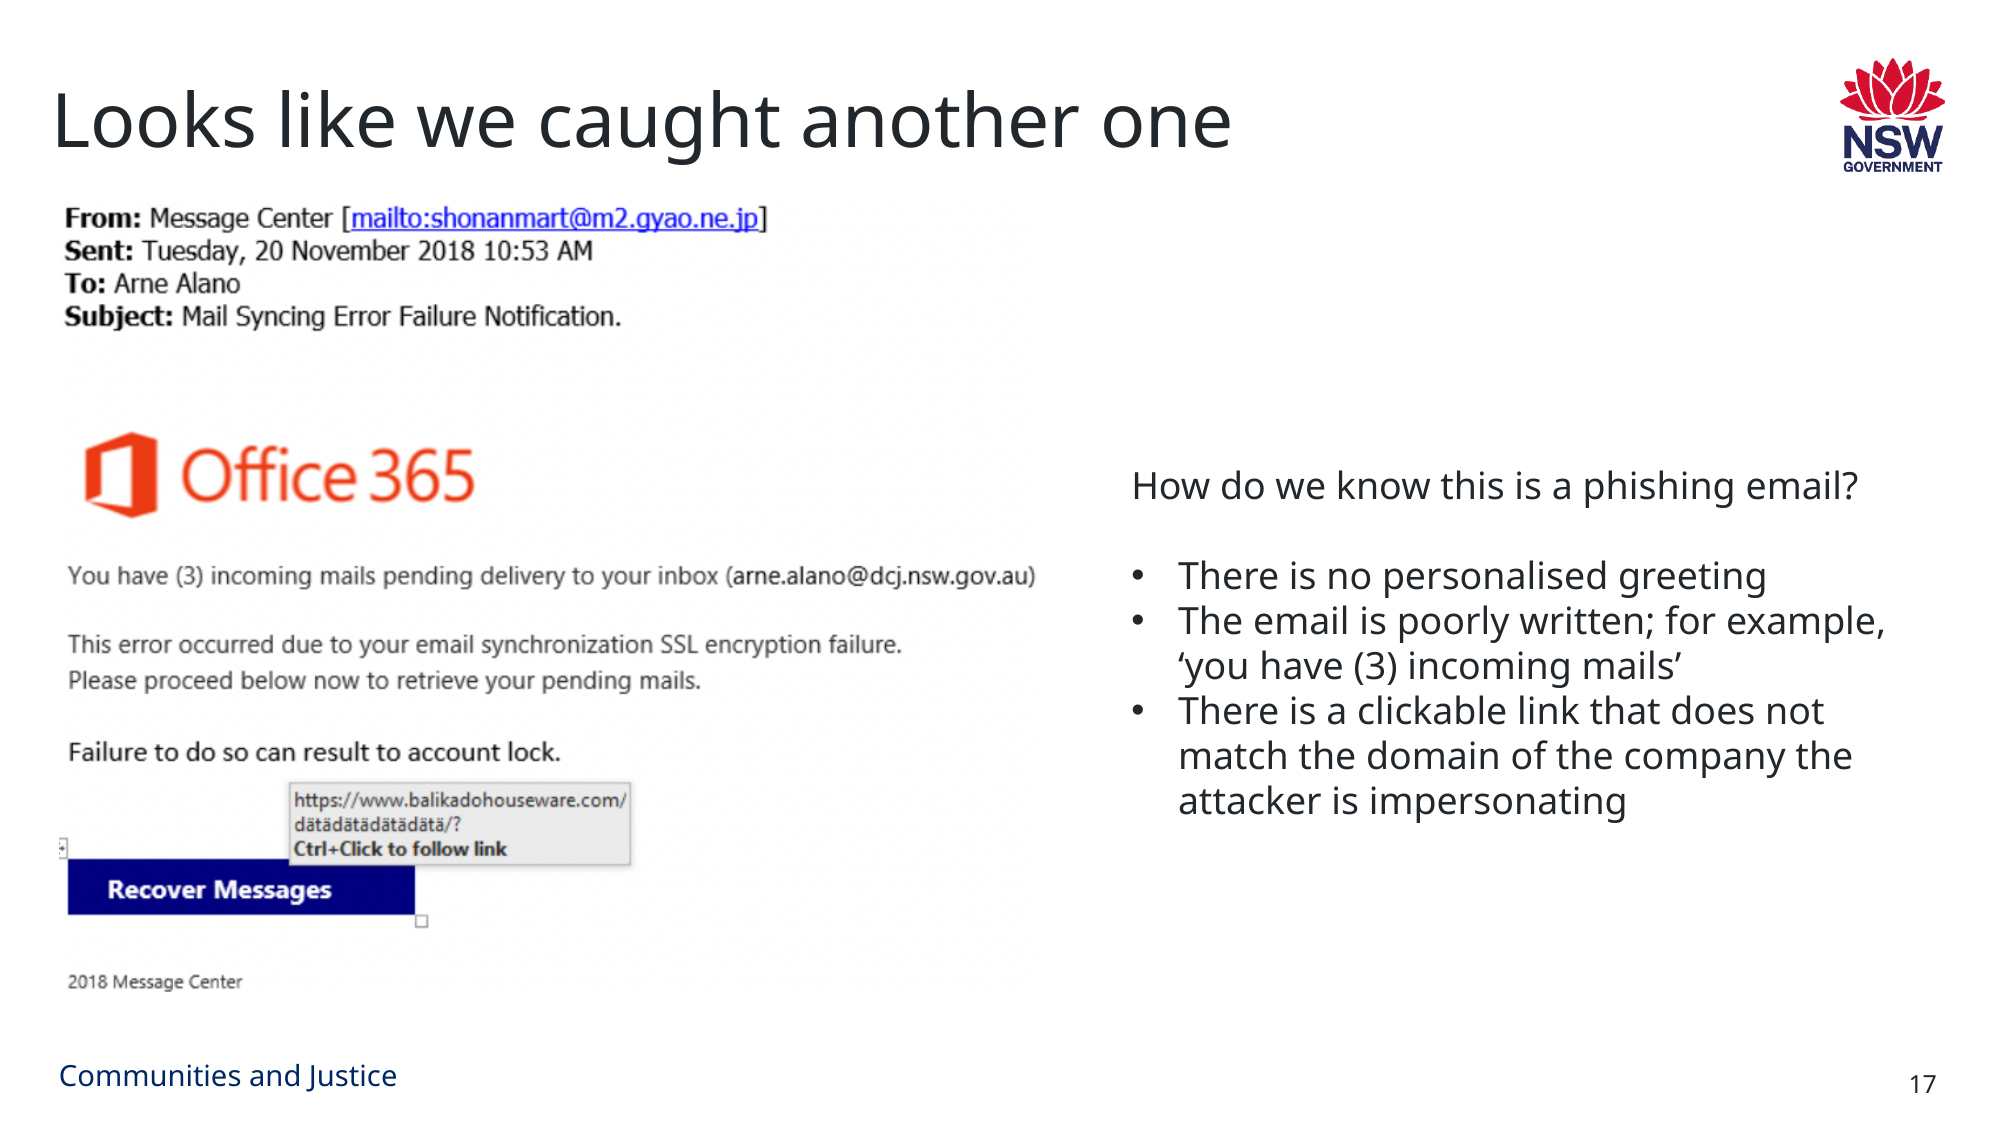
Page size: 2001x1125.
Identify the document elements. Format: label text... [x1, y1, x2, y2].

picture [1840, 58, 1945, 172]
text_box How do we know this is a phishing email? There is no personalised greeting The email is poorly written; for example, ‘you have (3) incoming mails’ There is a clickable link that does not match the domain of the company the attacker is impersonating [1116, 454, 1937, 830]
text_box Looks like we caught another one [36, 75, 1772, 241]
footer Communities and Justice [59, 1057, 1162, 1099]
picture [59, 201, 1039, 992]
slide_number 17 [1856, 1068, 1937, 1099]
